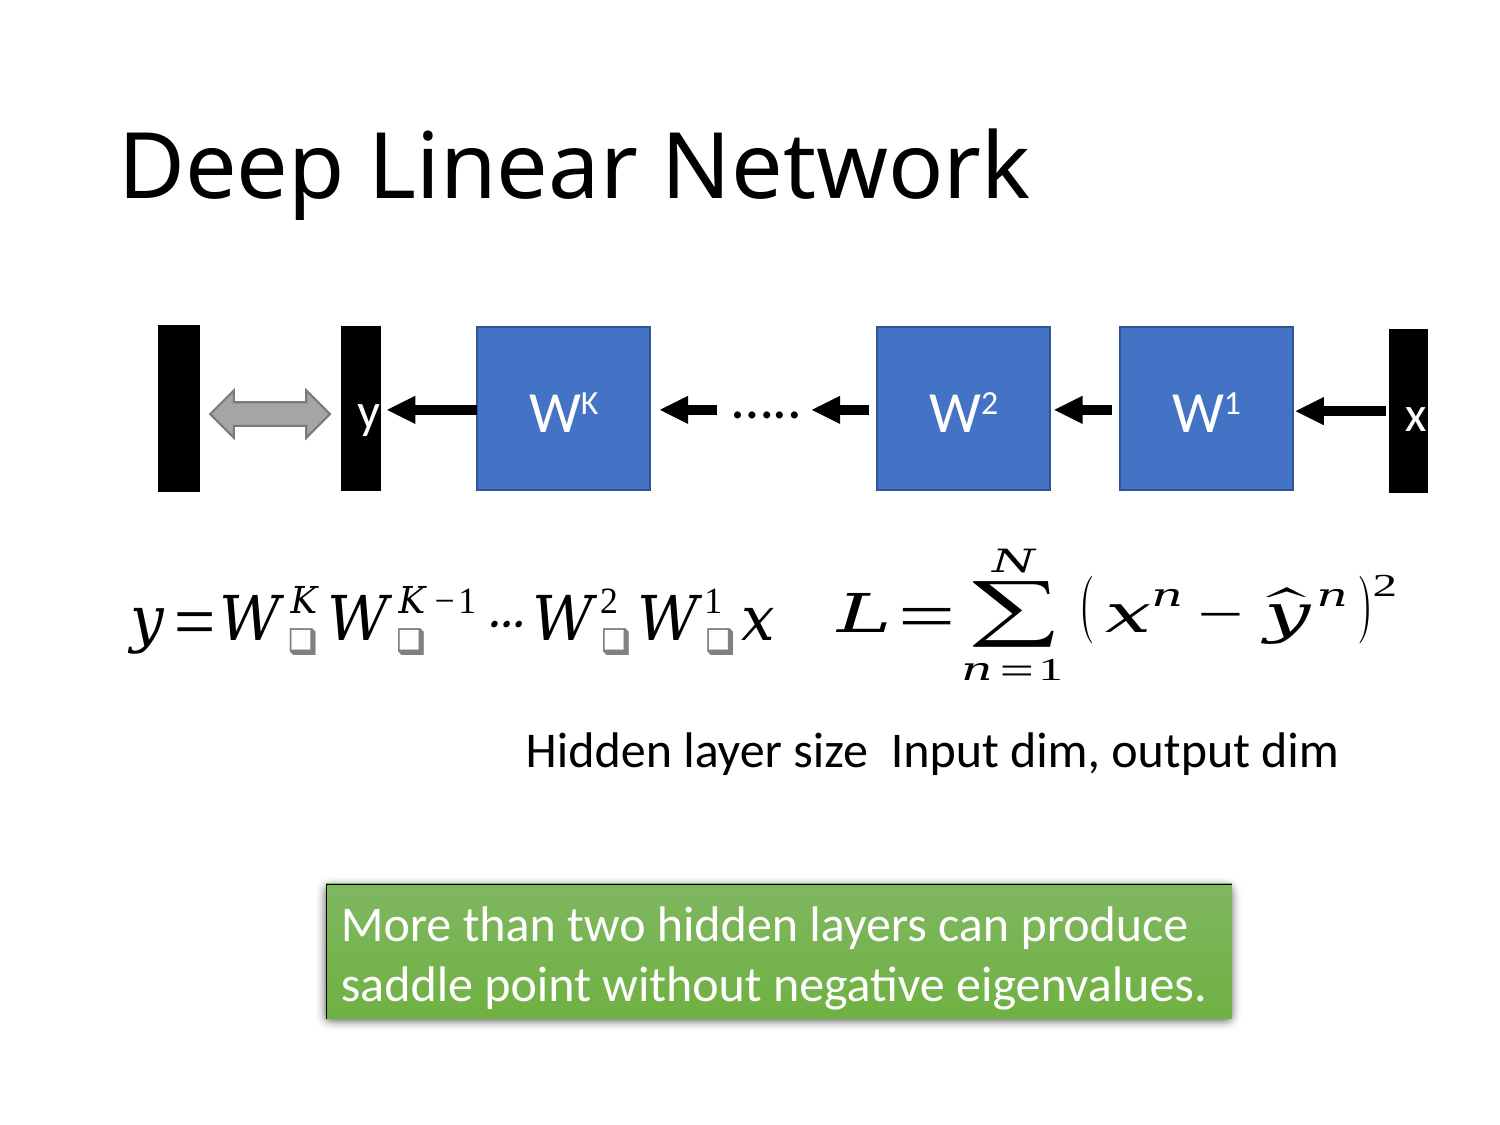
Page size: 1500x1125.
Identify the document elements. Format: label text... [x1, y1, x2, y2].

text_box More than two hidden layers can produce saddle point without negative eigenvalues. [326, 883, 1232, 1019]
text_box y [341, 326, 381, 491]
text_box W2 [876, 326, 1051, 491]
text_box W1 [1119, 326, 1294, 491]
text_box WK [476, 326, 651, 491]
text_box ….. [717, 353, 823, 438]
text_box x [1389, 329, 1428, 493]
text_box [208, 387, 332, 441]
title Deep Linear Network [103, 59, 1397, 278]
